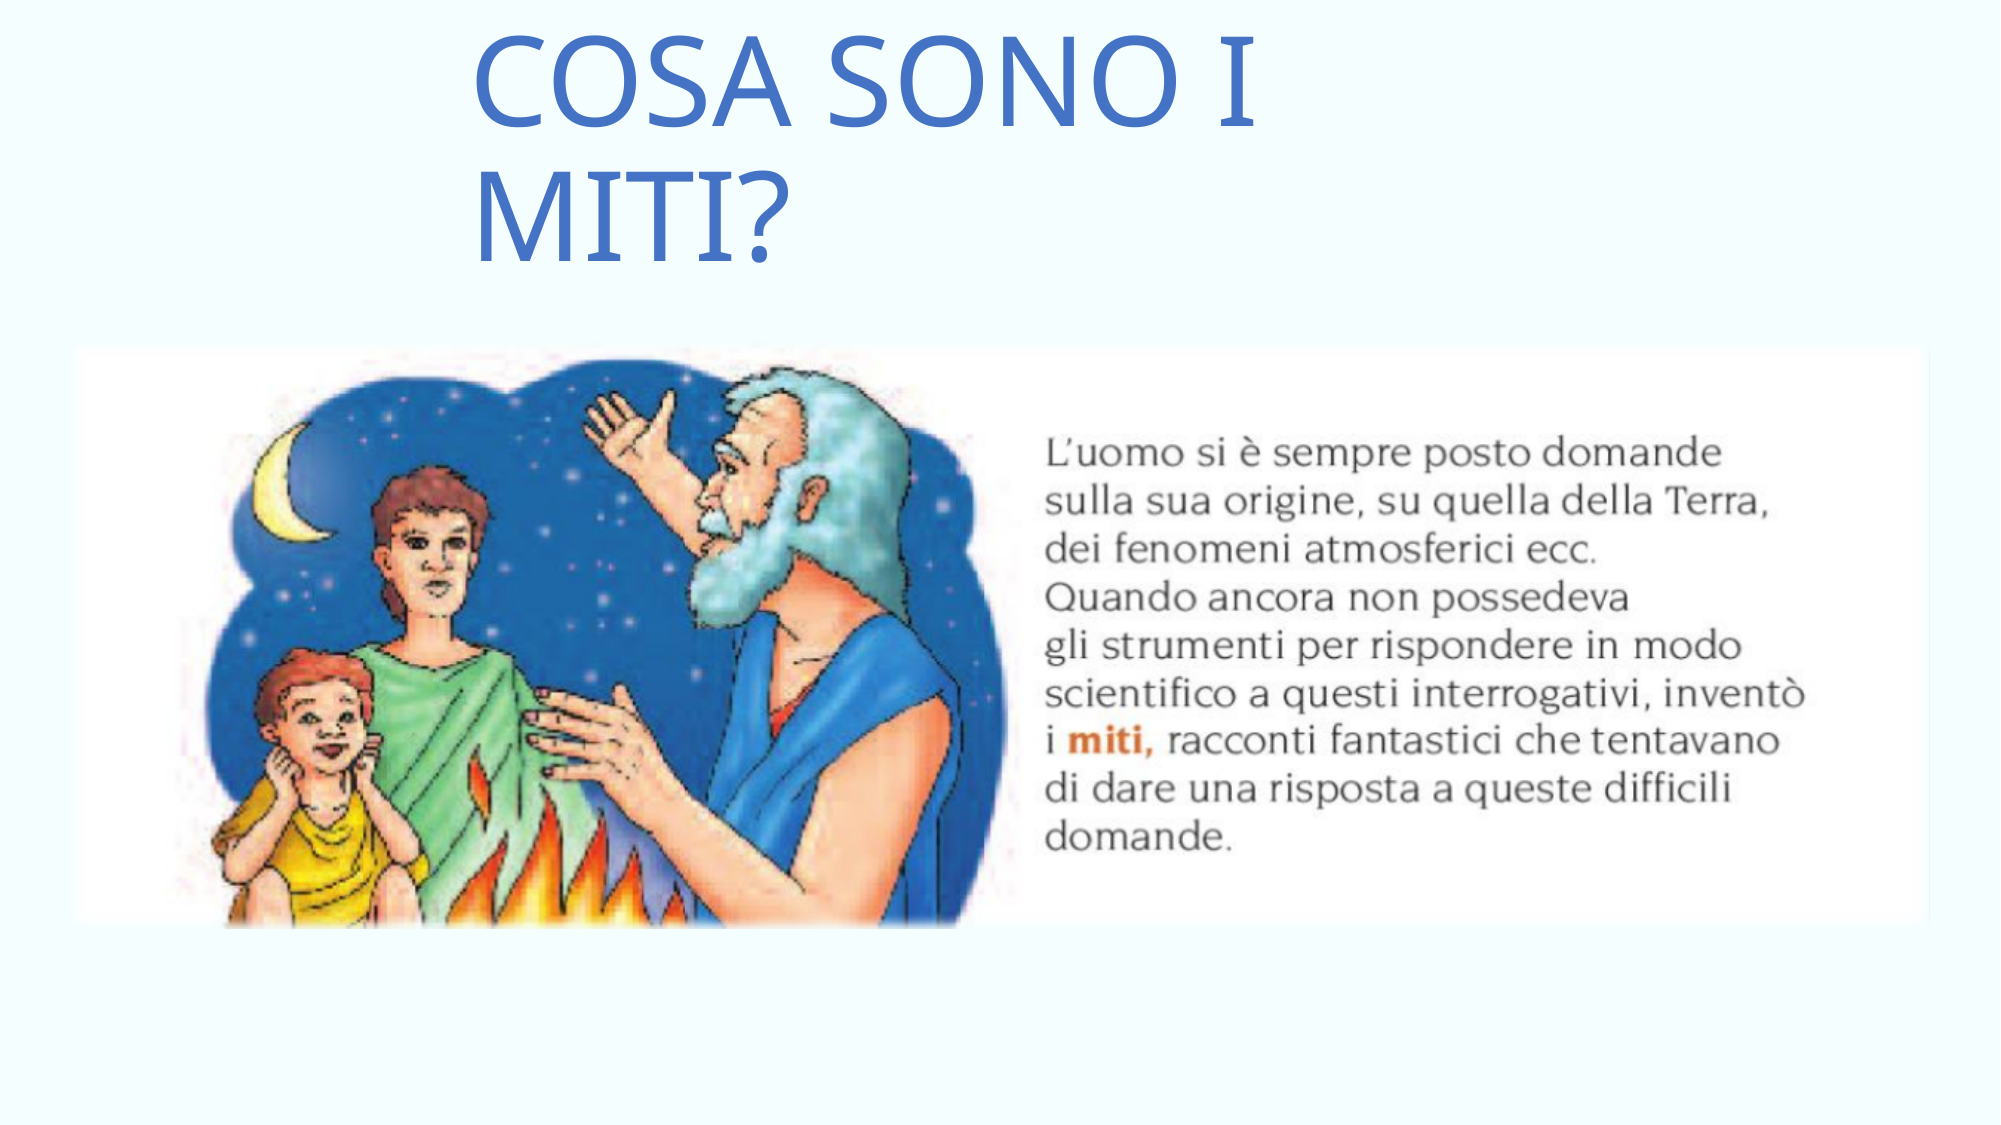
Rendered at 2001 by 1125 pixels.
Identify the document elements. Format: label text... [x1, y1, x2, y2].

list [67, 339, 1933, 929]
title COSA SONO I MITI? [454, 44, 1546, 262]
